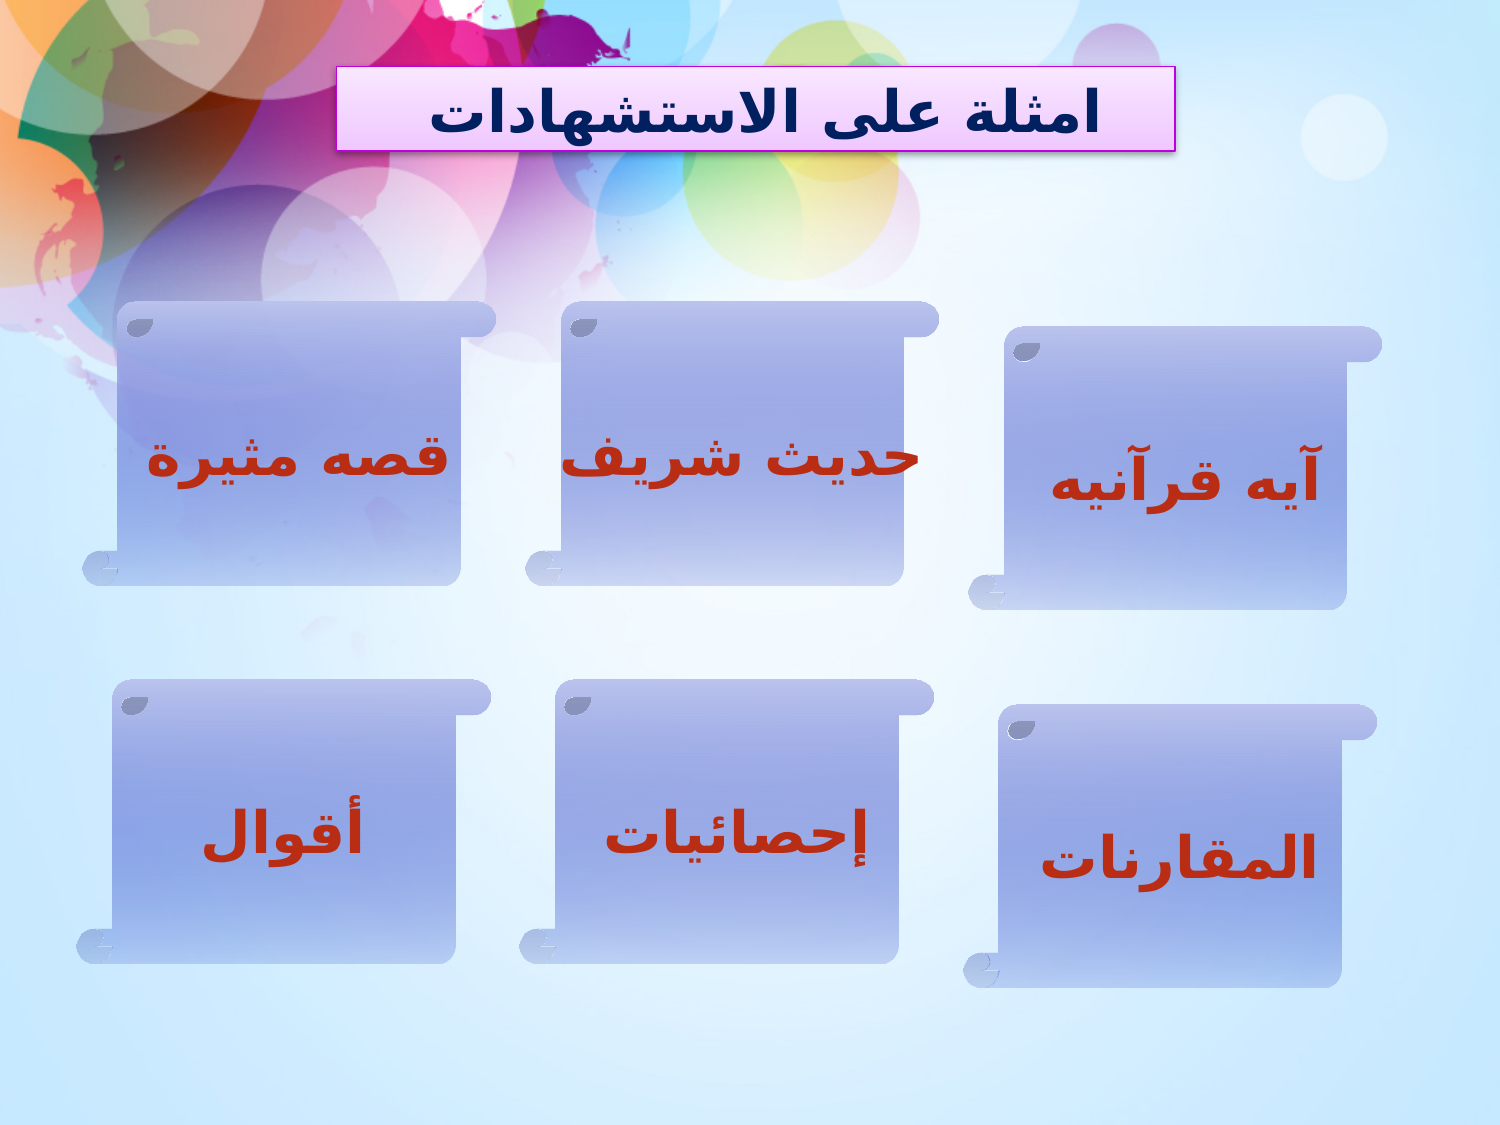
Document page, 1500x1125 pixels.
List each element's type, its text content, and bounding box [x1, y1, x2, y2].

text_box إحصائيات [519, 679, 934, 964]
text_box حديث شريف [525, 301, 939, 586]
text_box آيه قرآنيه [968, 326, 1382, 610]
text_box المقارنات [963, 704, 1377, 988]
text_box امثلة على الاستشهادات [336, 66, 1176, 152]
text_box أقوال [76, 679, 491, 964]
picture [0, 0, 1500, 1125]
text_box قصه مثيرة [82, 301, 496, 586]
